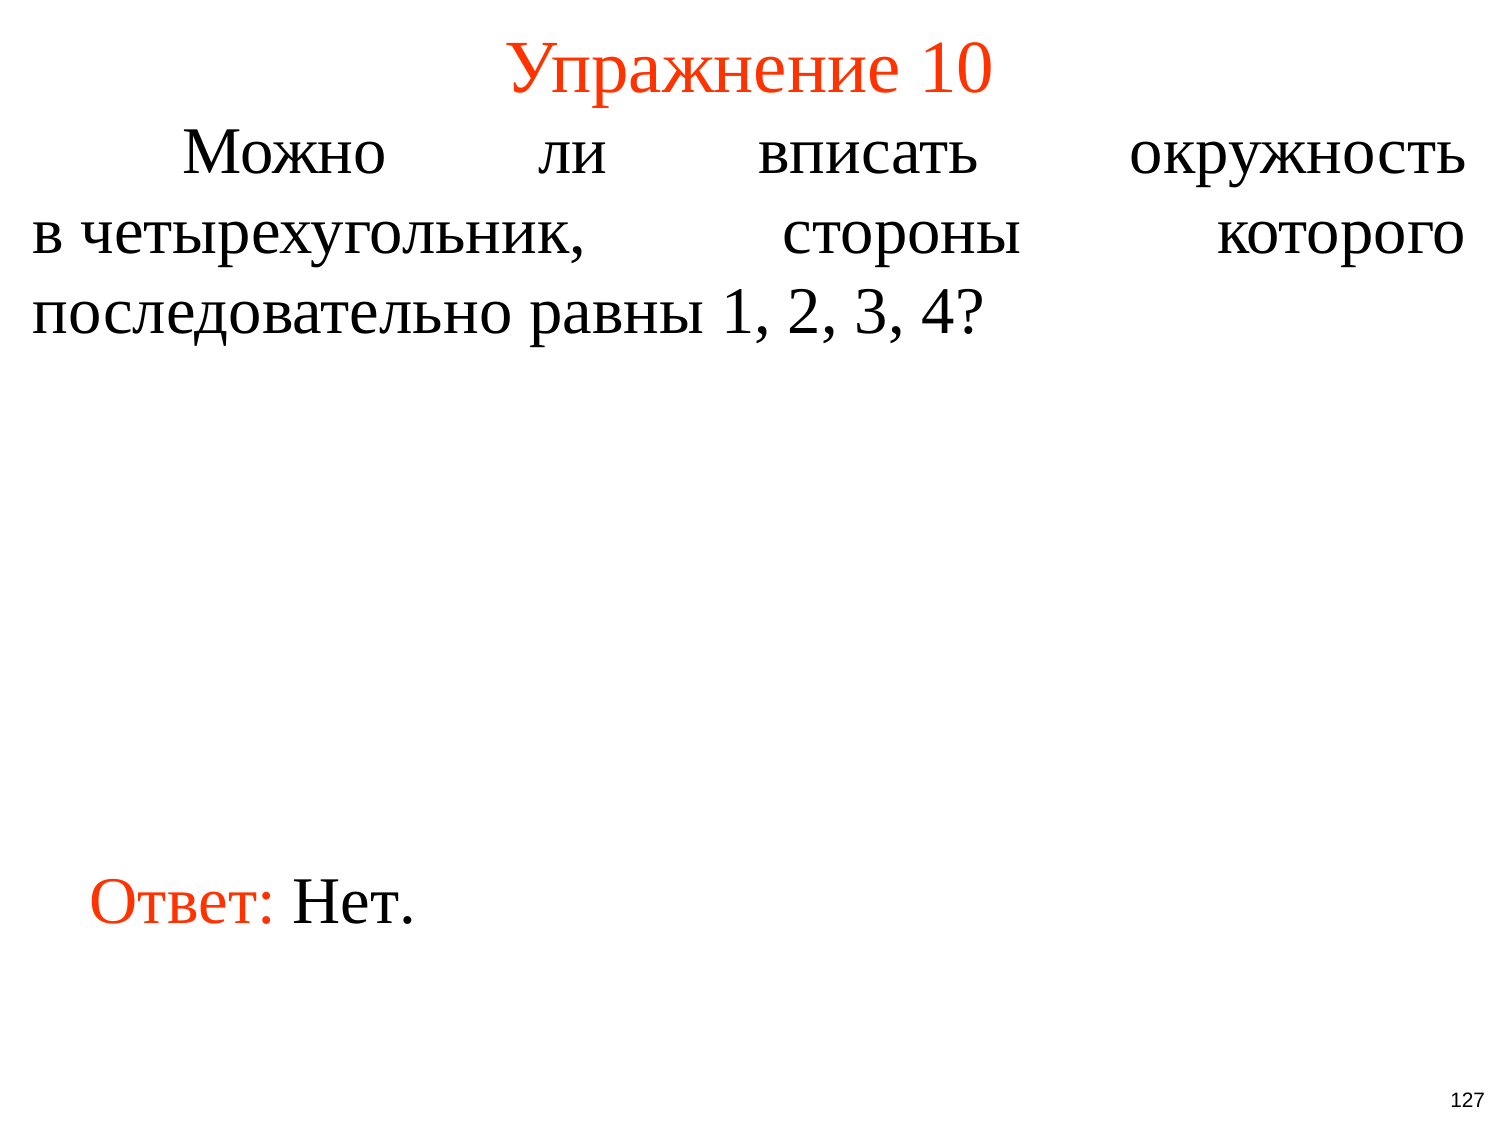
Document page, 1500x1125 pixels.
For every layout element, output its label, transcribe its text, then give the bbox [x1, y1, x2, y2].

text_box Ответ: Нет. [75, 849, 1013, 945]
text_box 127 [1417, 1079, 1500, 1125]
text_box Можно ли вписать окружность в четырехугольник, стороны которого последовательно равны 1, 2, 3, 4? [17, 99, 1483, 355]
title Упражнение 10 [112, 24, 1388, 99]
